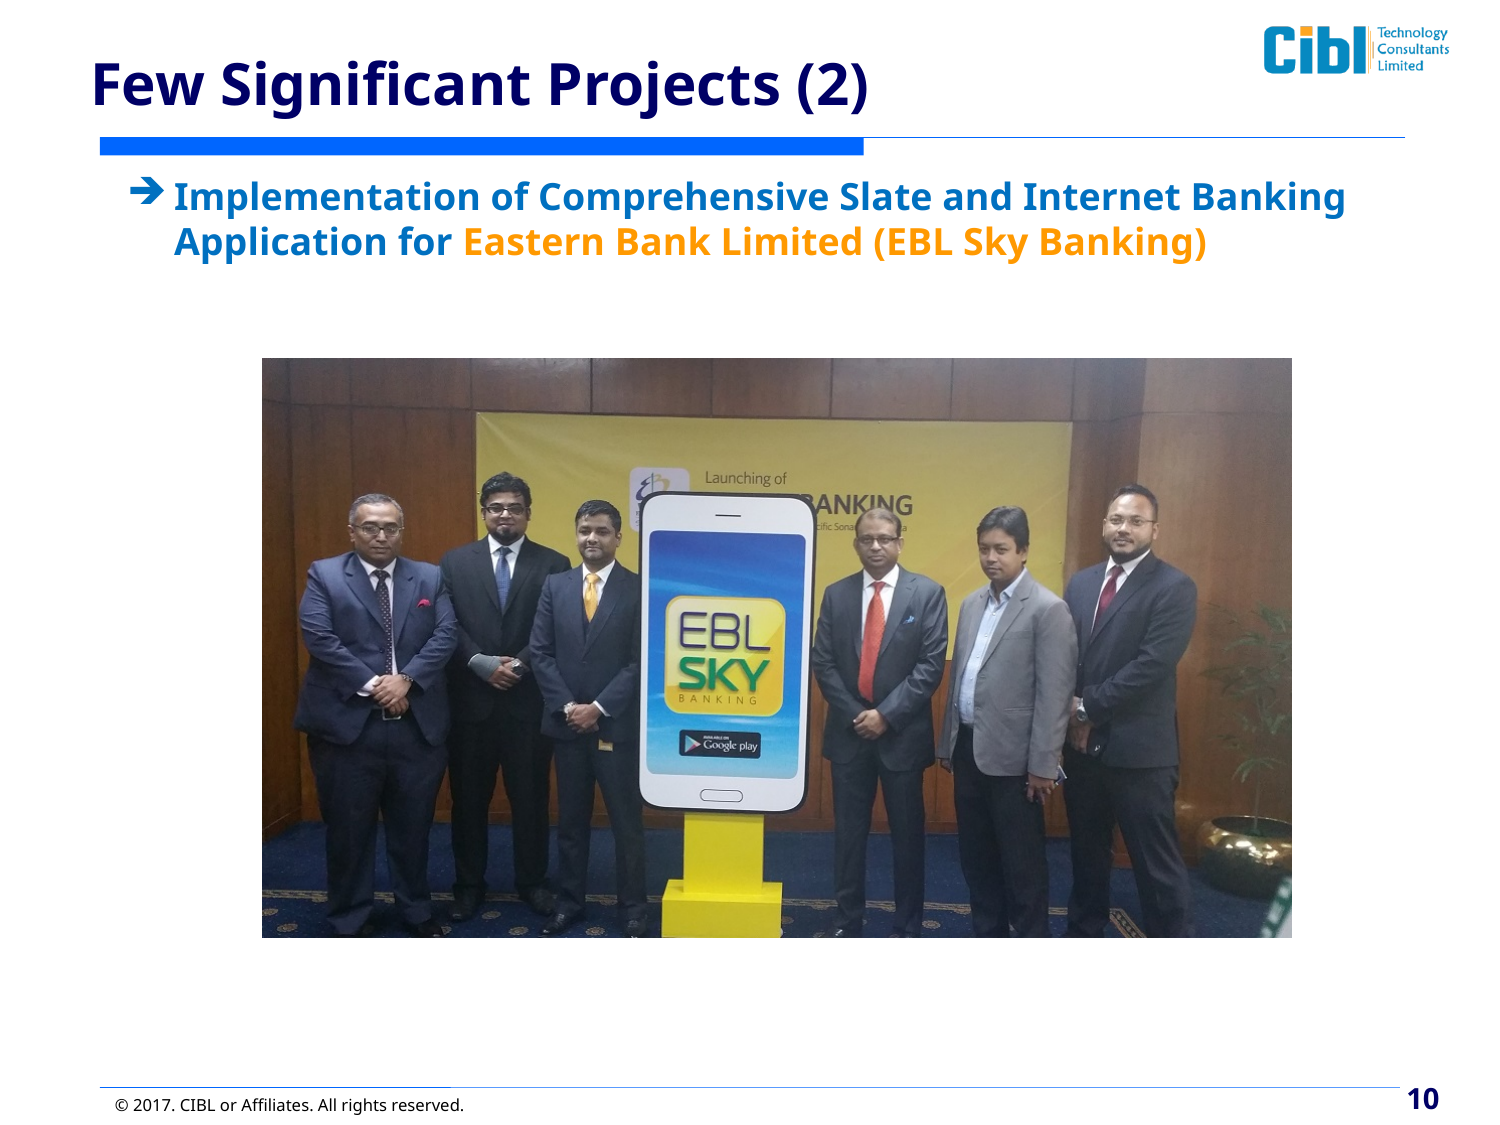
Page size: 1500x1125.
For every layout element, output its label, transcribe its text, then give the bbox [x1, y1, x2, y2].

picture [1438, 24, 1458, 75]
text_box Implementation of Comprehensive Slate and Internet Banking Application for Eastern Bank Limited (EBL Sky Banking) [112, 165, 1413, 271]
slide_number 10 [1391, 1024, 1488, 1125]
footer © 2017. CIBL or Affiliates. All rights reserved. [99, 1087, 1188, 1125]
title Few Significant Projects (2) [75, 0, 1438, 125]
picture [262, 358, 1292, 938]
